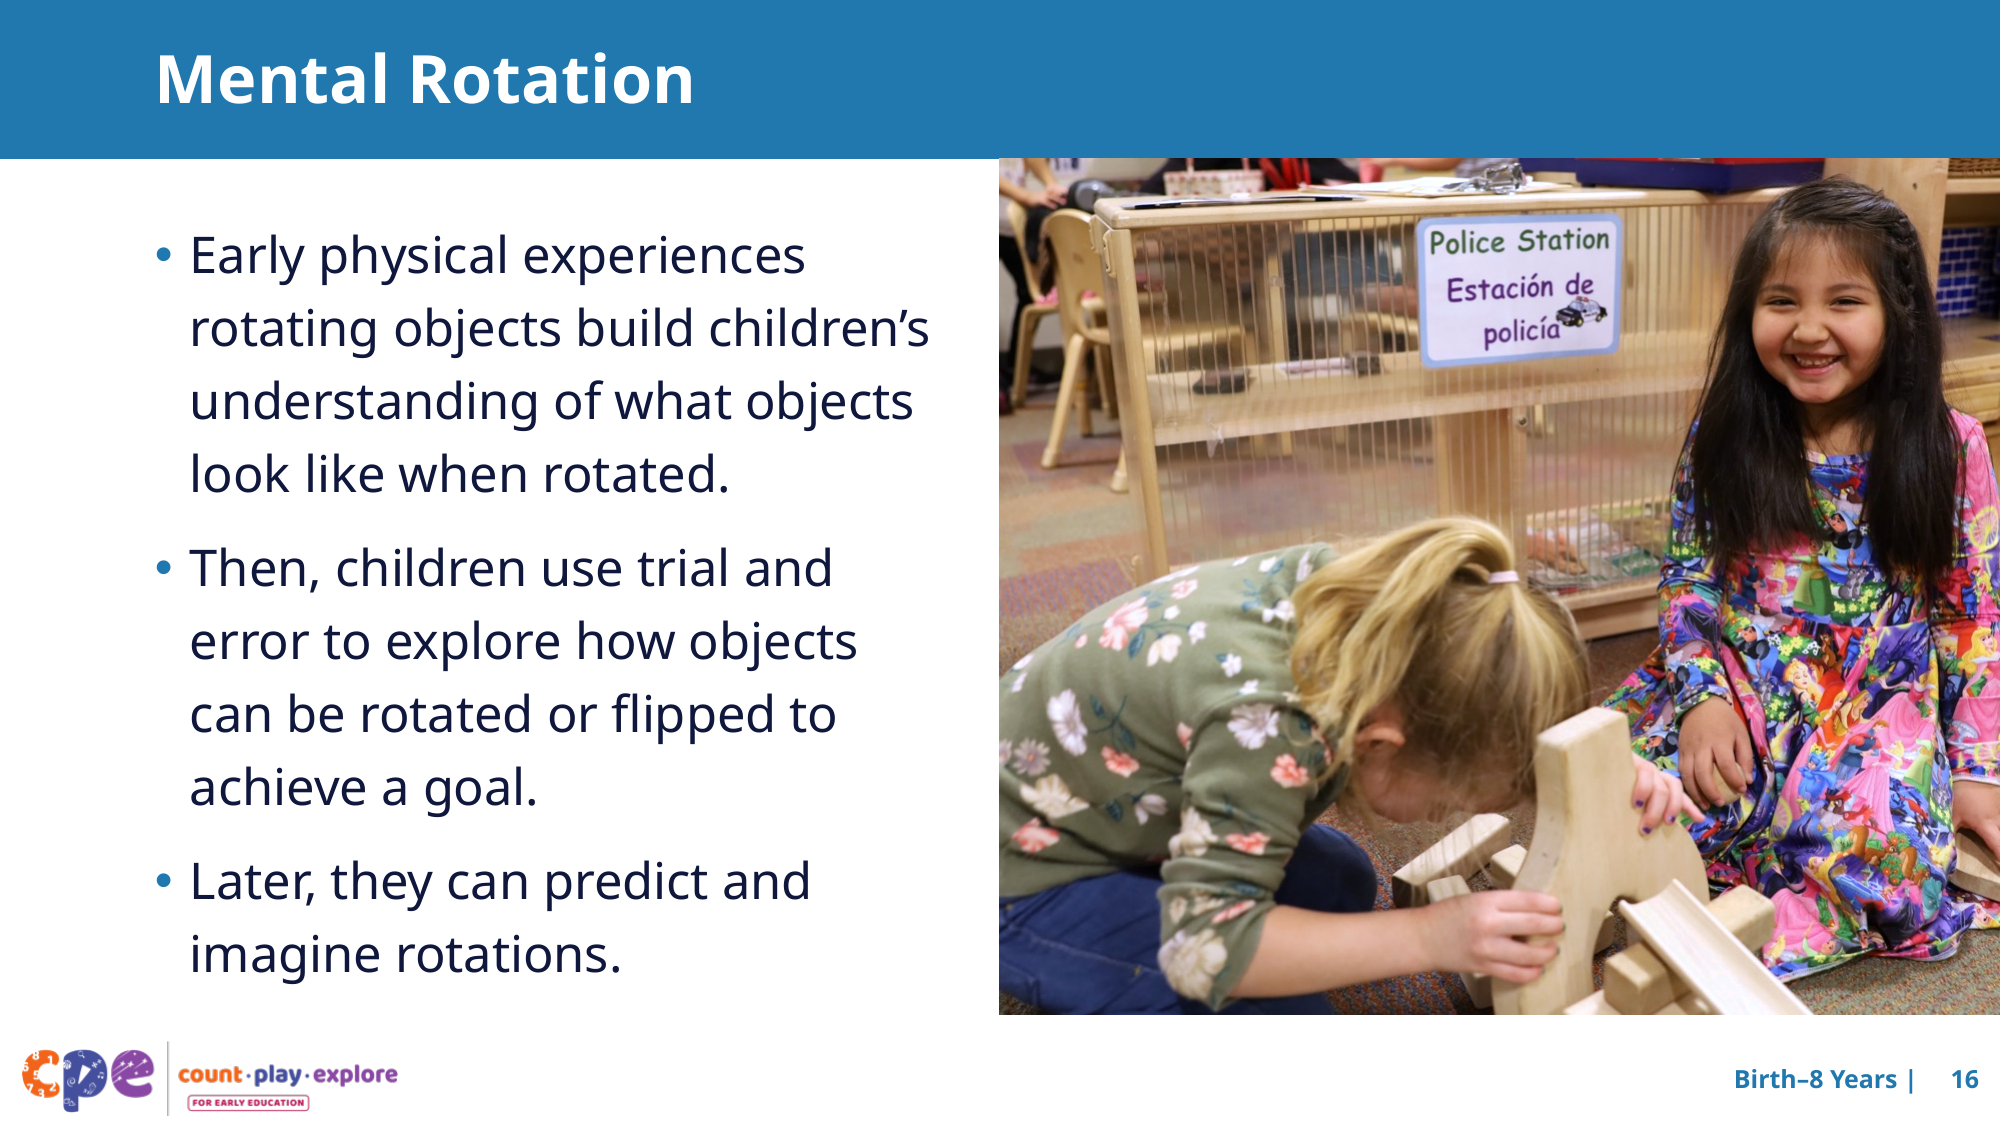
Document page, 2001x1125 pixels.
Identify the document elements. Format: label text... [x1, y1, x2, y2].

picture [999, 158, 2000, 1015]
picture [22, 1041, 398, 1116]
list Early physical experiences rotating objects build children’s understanding of what objects look like when rotated. Then, children use trial and error to explore how objects can be rotated or flipped to achieve a goal. Later, they can predict and imagine rotations. [139, 179, 950, 1015]
title Mental Rotation [139, 38, 1917, 127]
